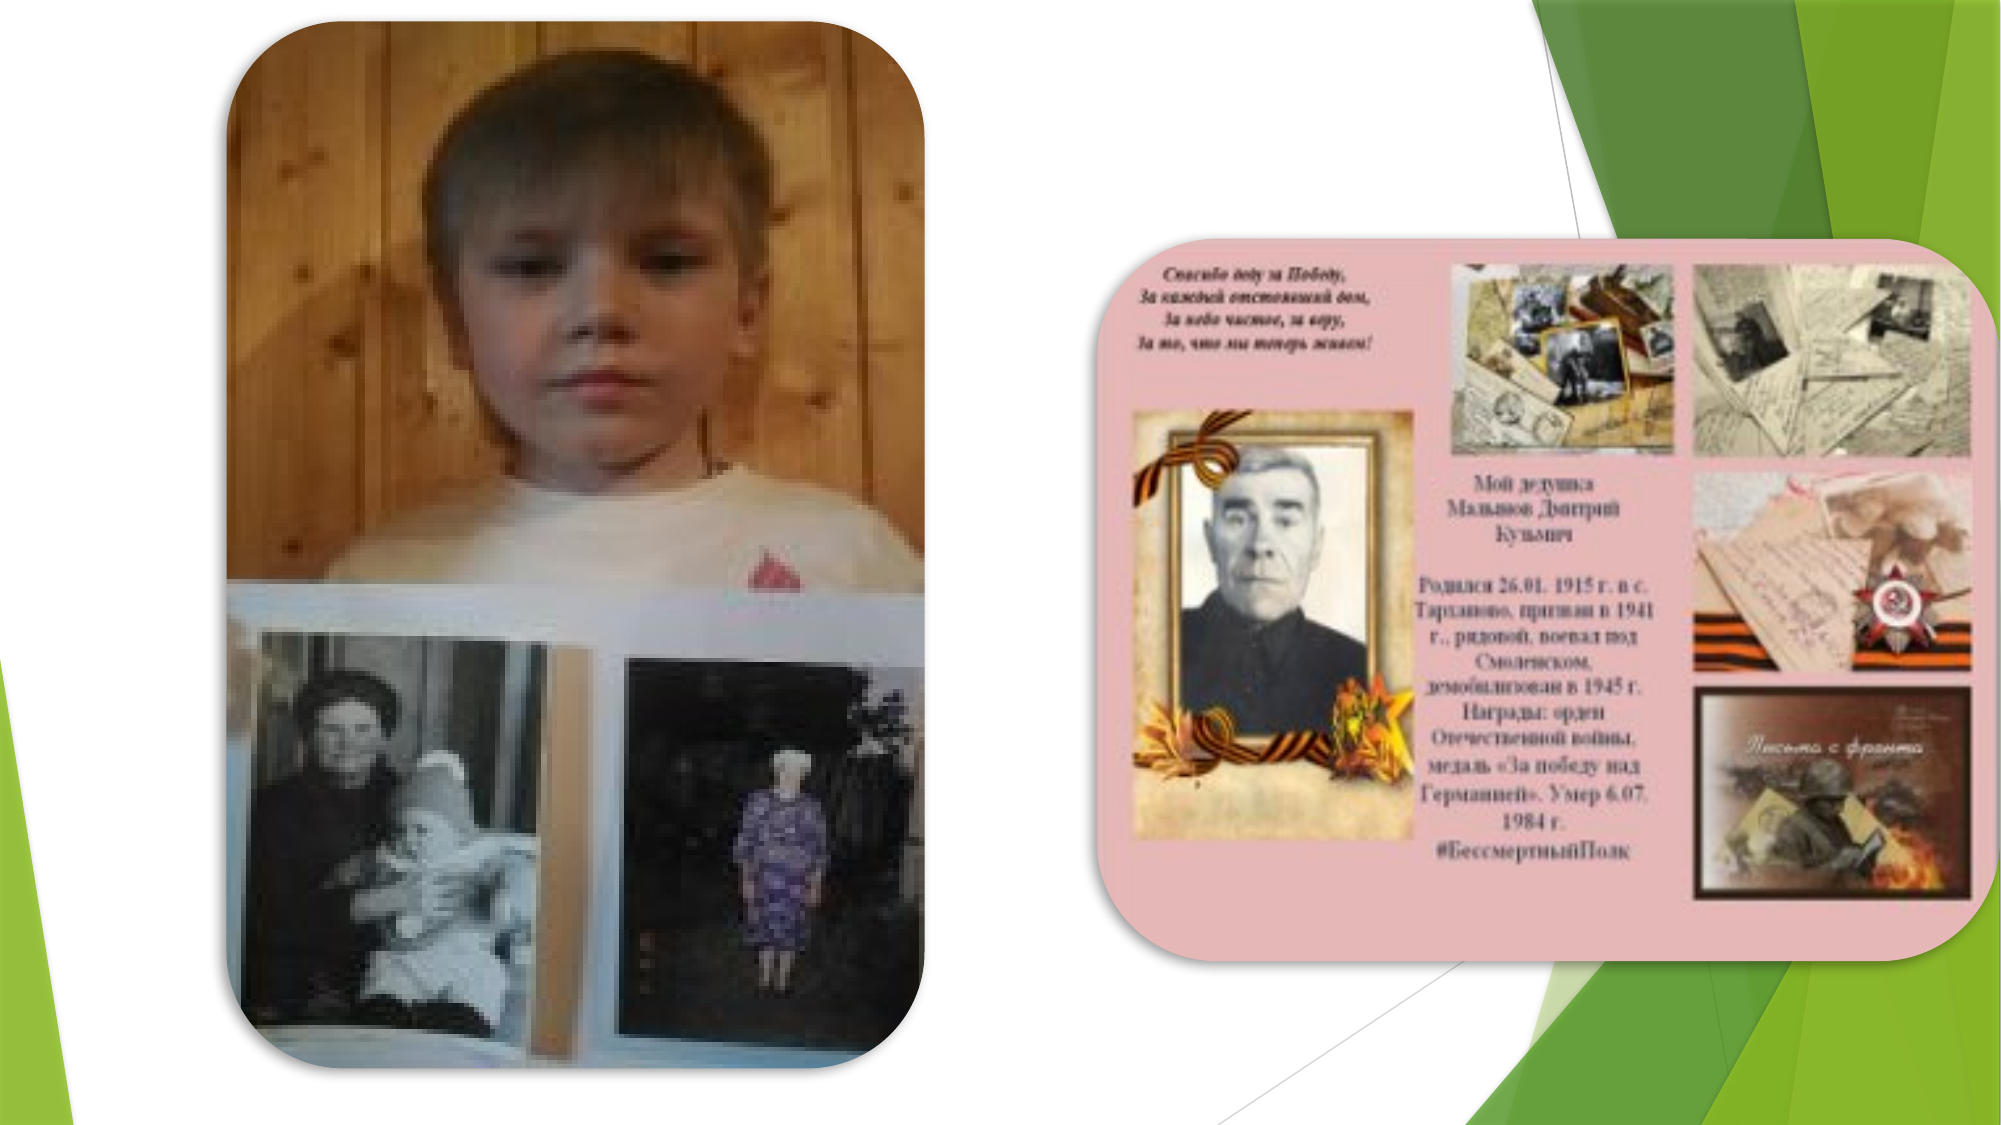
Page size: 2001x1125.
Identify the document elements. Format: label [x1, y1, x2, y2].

list [226, 20, 925, 1069]
list [1096, 238, 2000, 962]
